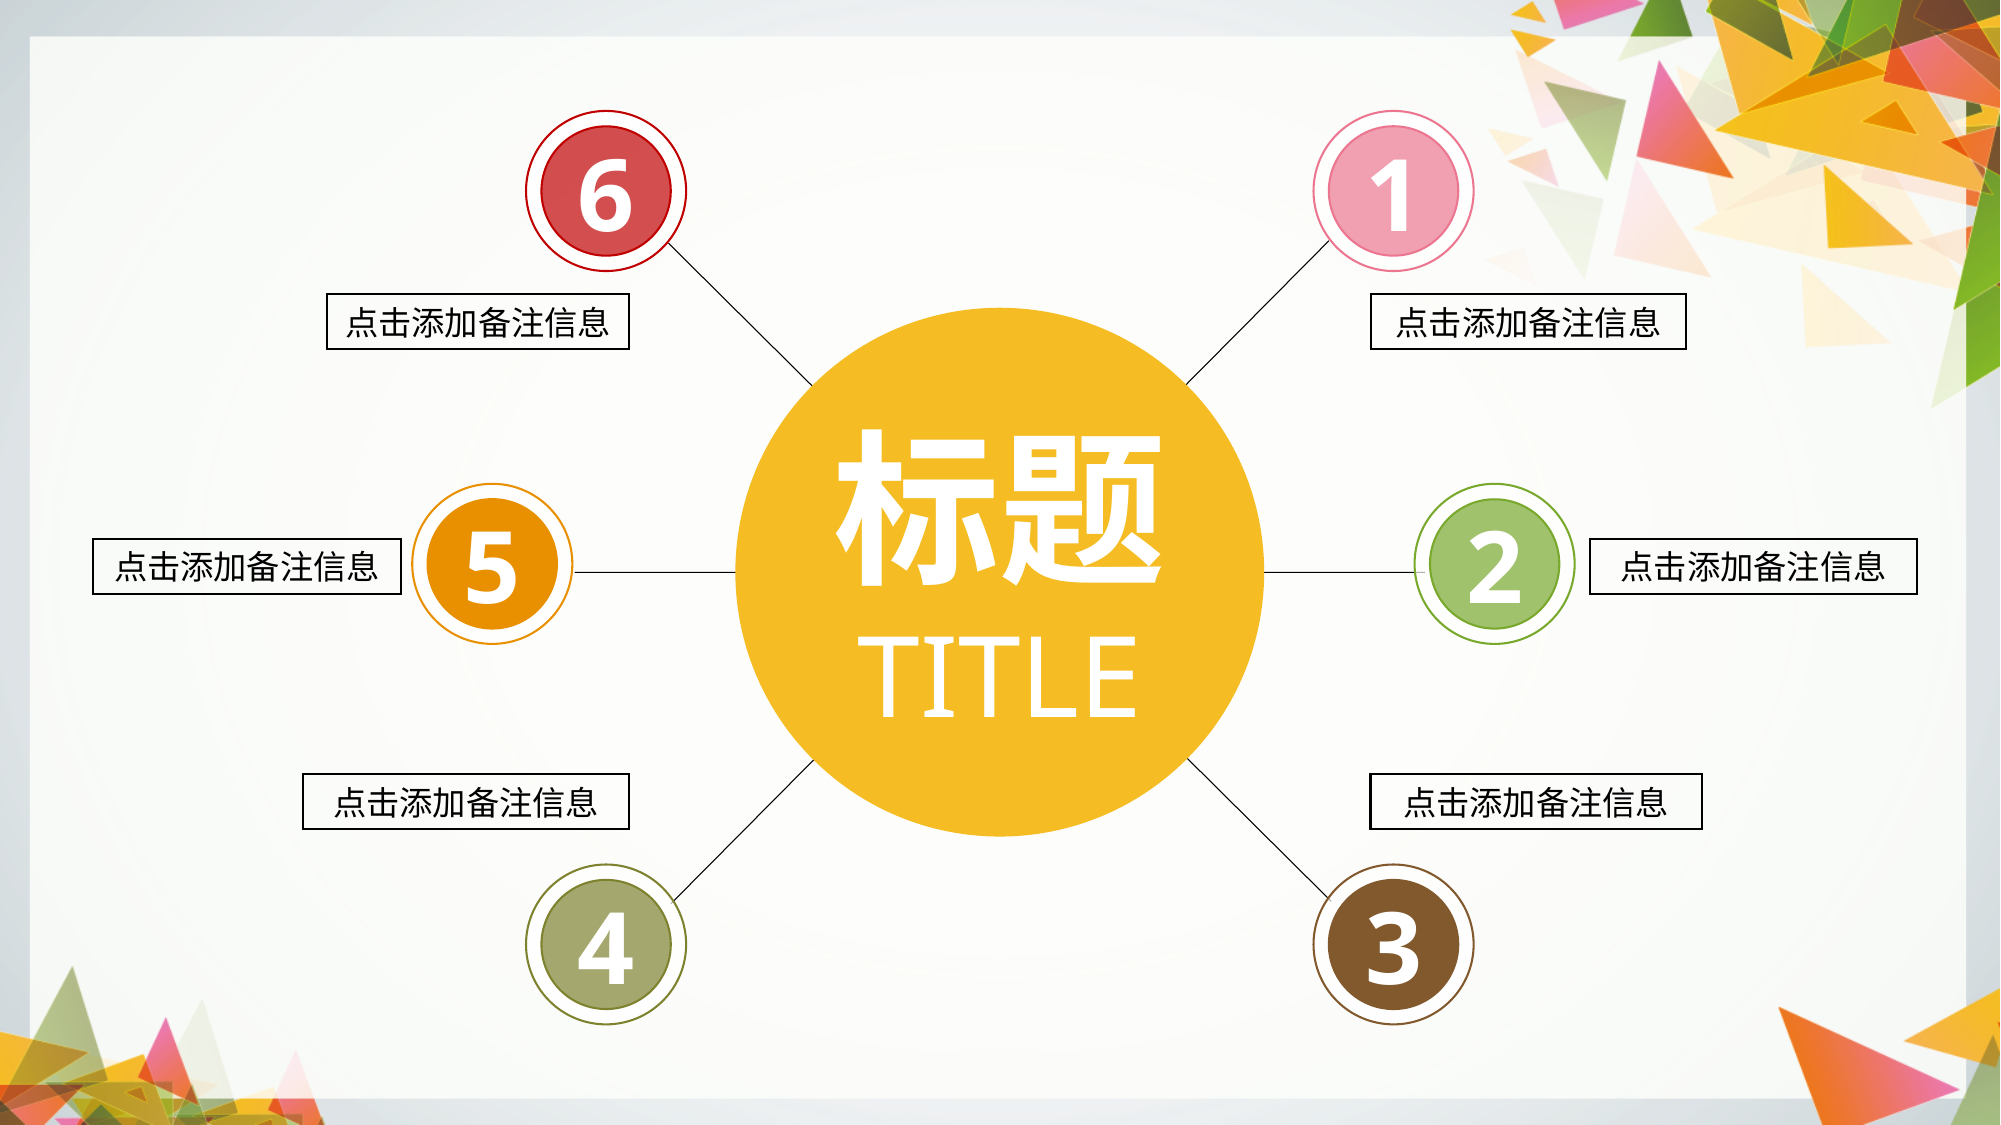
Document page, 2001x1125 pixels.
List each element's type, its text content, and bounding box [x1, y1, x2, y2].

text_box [1313, 110, 1474, 272]
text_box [412, 483, 573, 644]
text_box 点击添加备注信息 [1369, 773, 1703, 830]
text_box 点击添加备注信息 [1370, 293, 1687, 350]
text_box 点击添加备注信息 [326, 293, 630, 350]
text_box 点击添加备注信息 [92, 538, 402, 595]
text_box 点击添加备注信息 [302, 773, 630, 830]
text_box [734, 306, 1266, 838]
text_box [525, 864, 687, 1025]
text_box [1313, 864, 1474, 1025]
picture [0, 0, 2000, 1125]
text_box 标题 TITLE [812, 428, 1188, 716]
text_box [1414, 483, 1575, 644]
text_box 点击添加备注信息 [1589, 538, 1918, 595]
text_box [525, 110, 687, 272]
